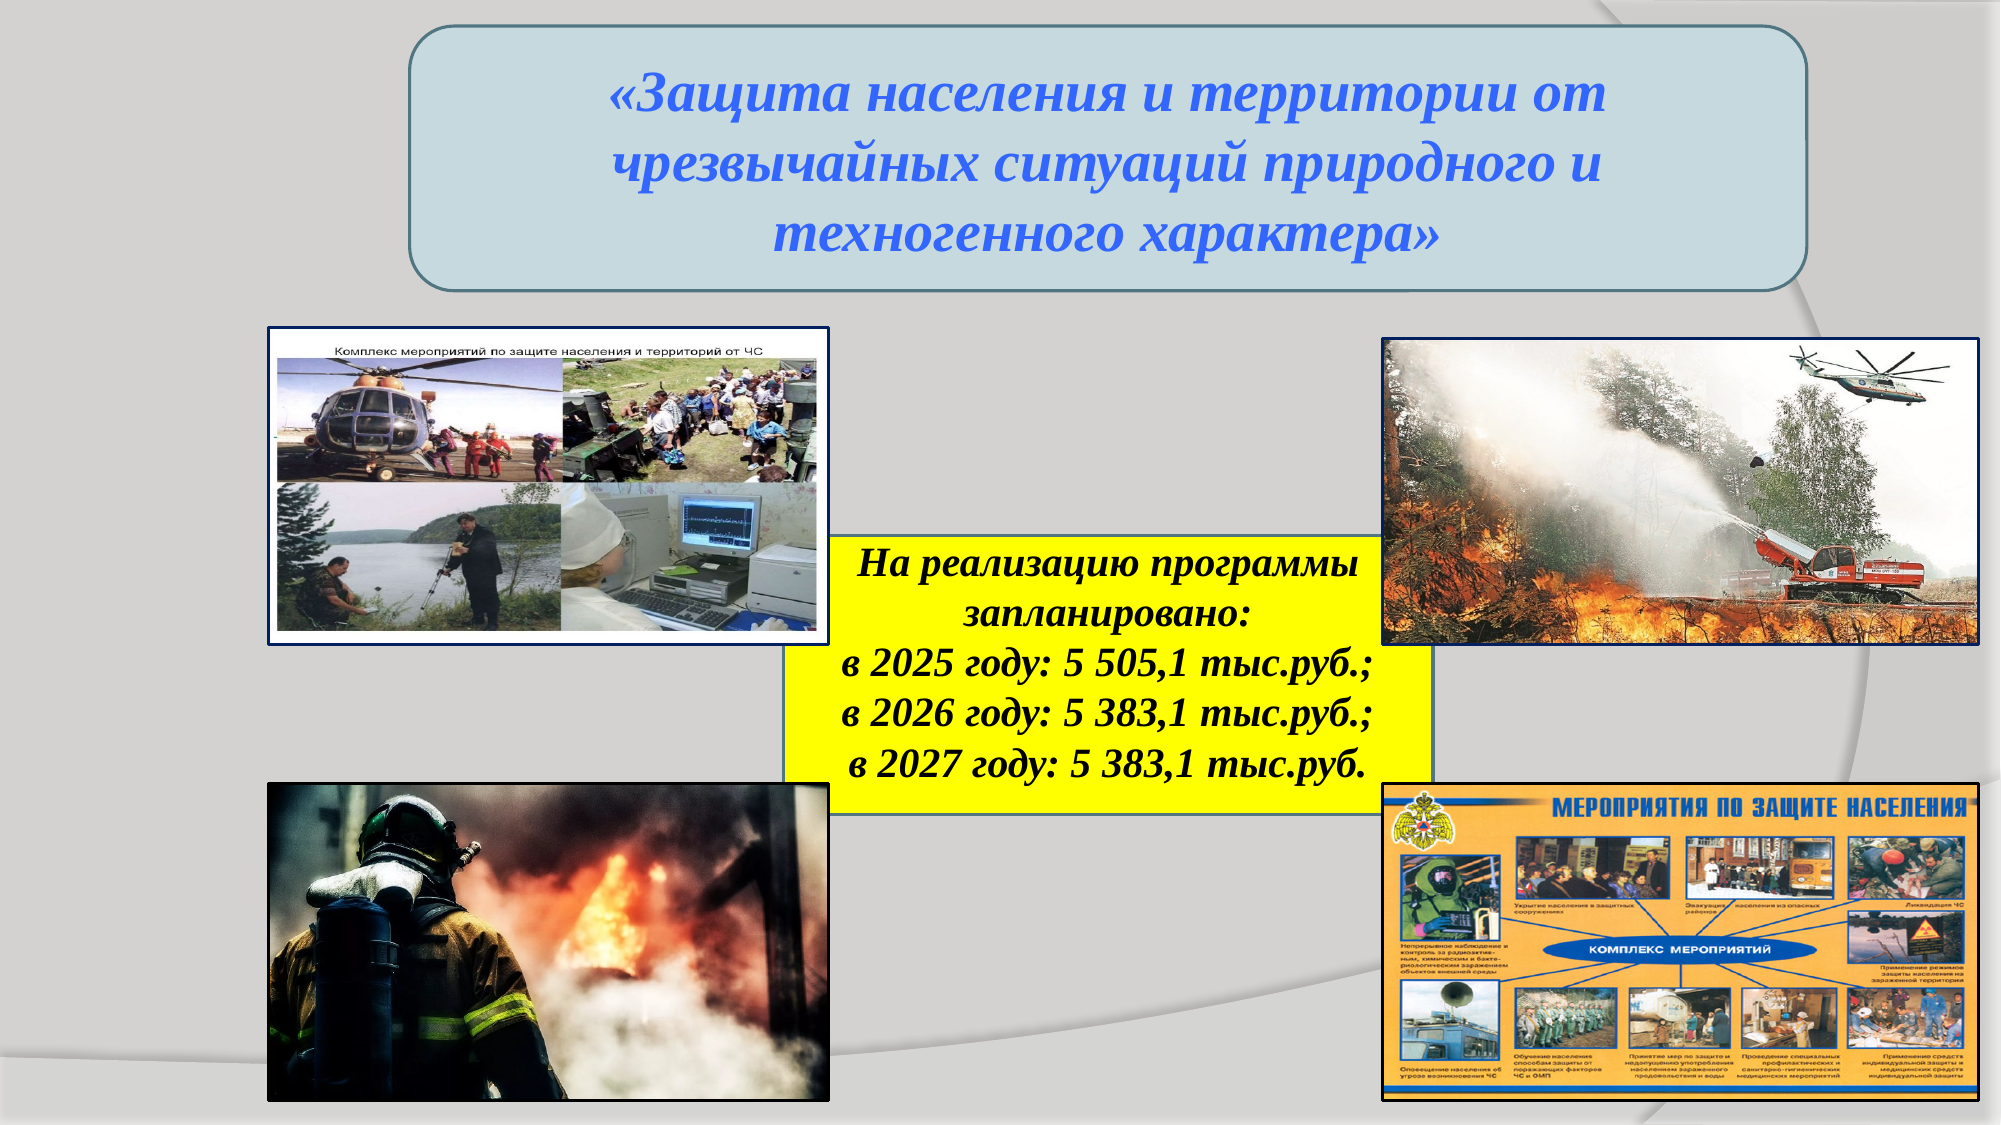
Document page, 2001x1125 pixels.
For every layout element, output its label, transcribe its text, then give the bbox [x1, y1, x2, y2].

picture [1383, 339, 1978, 643]
picture [269, 328, 828, 643]
picture [1383, 785, 1978, 1099]
text_box На реализацию программы запланировано: в 2025 году: 5 505,1 тыс.руб.; в 2026 году: 5 383,1 тыс.руб.; в 2027 году: 5 383,1 тыс.руб. [782, 534, 1435, 816]
text_box «Защита населения и территории от чрезвычайных ситуаций природного и техногенного характера» [408, 24, 1809, 293]
picture [269, 785, 828, 1099]
